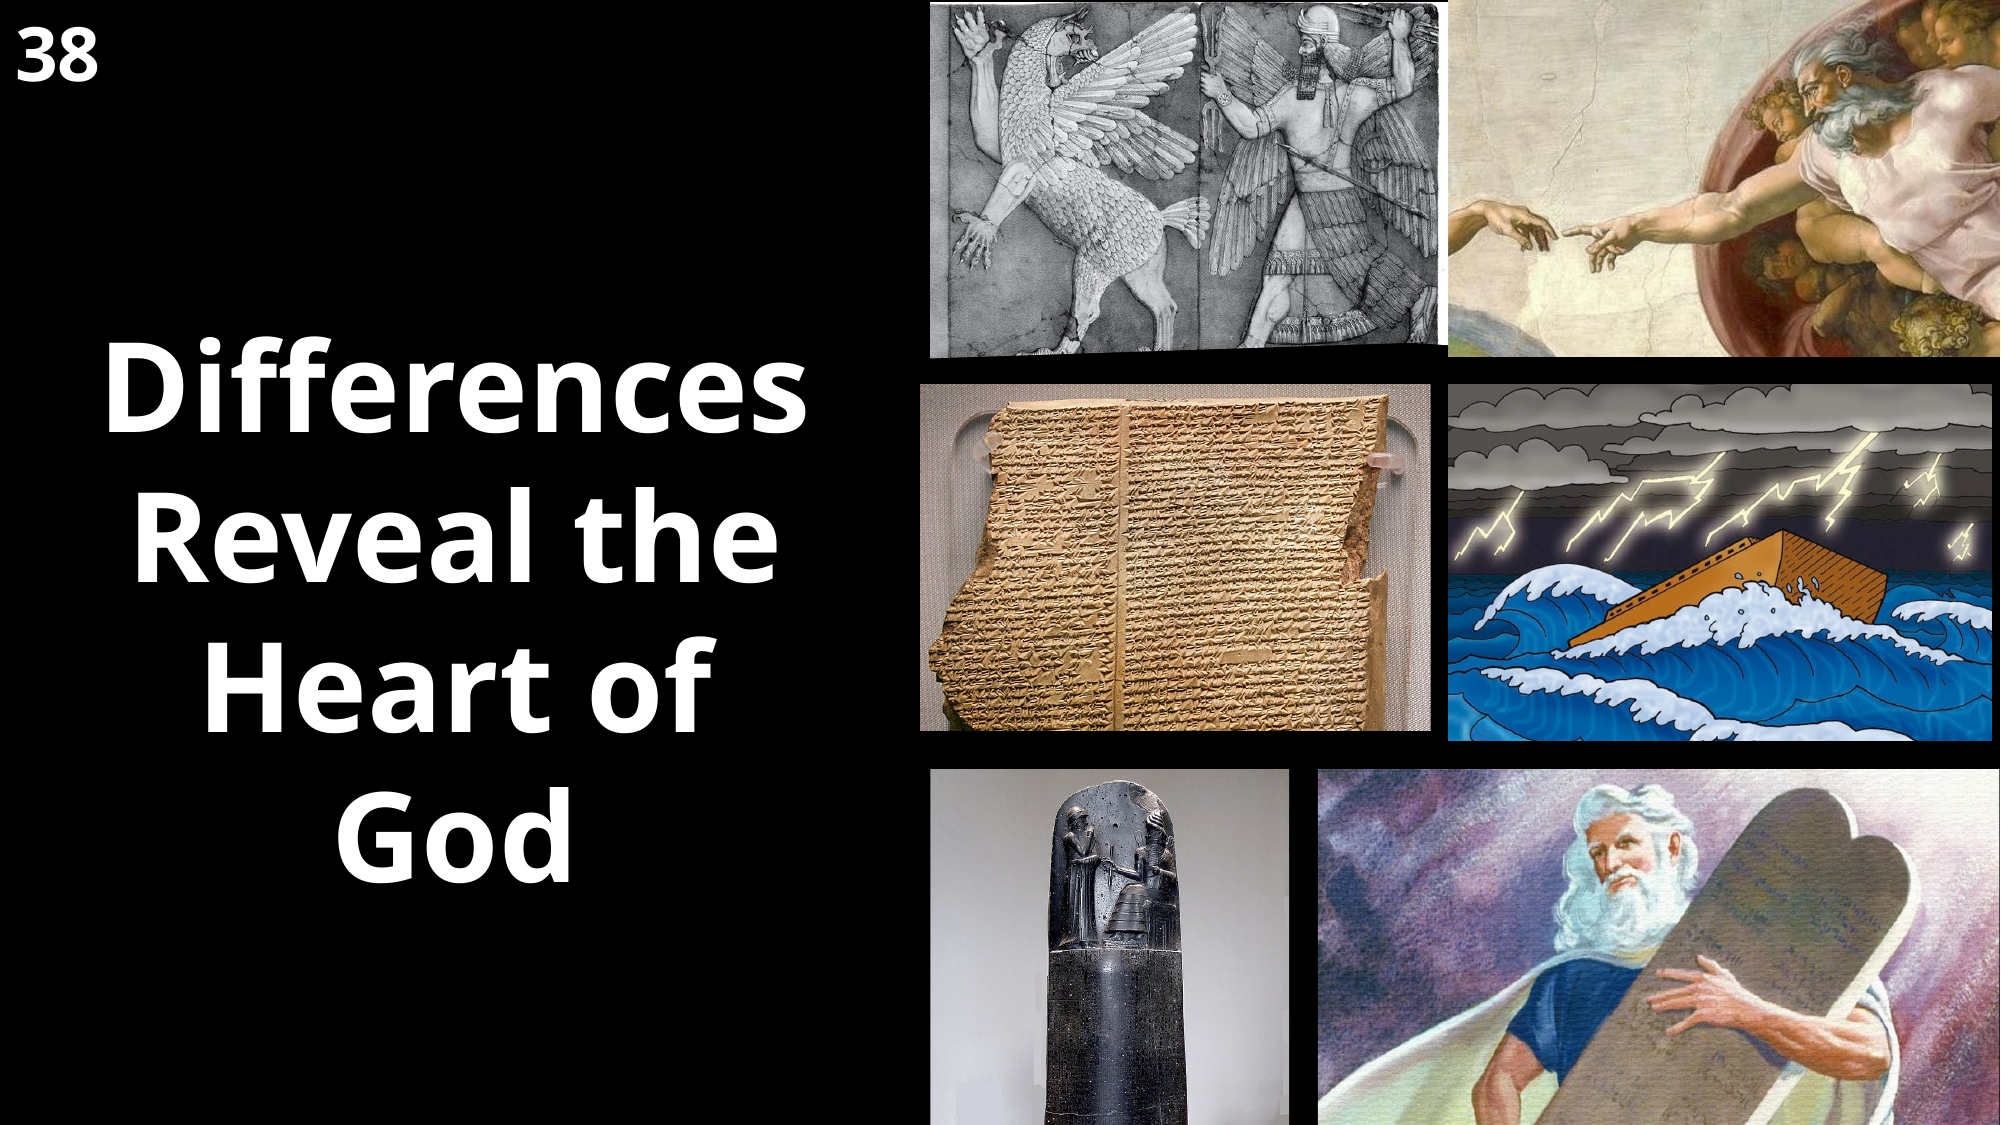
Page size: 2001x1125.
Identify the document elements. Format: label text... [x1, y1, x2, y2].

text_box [919, 0, 2000, 1125]
text_box 38 [0, 0, 260, 113]
text_box Differences Reveal the Heart of God [62, 299, 848, 915]
